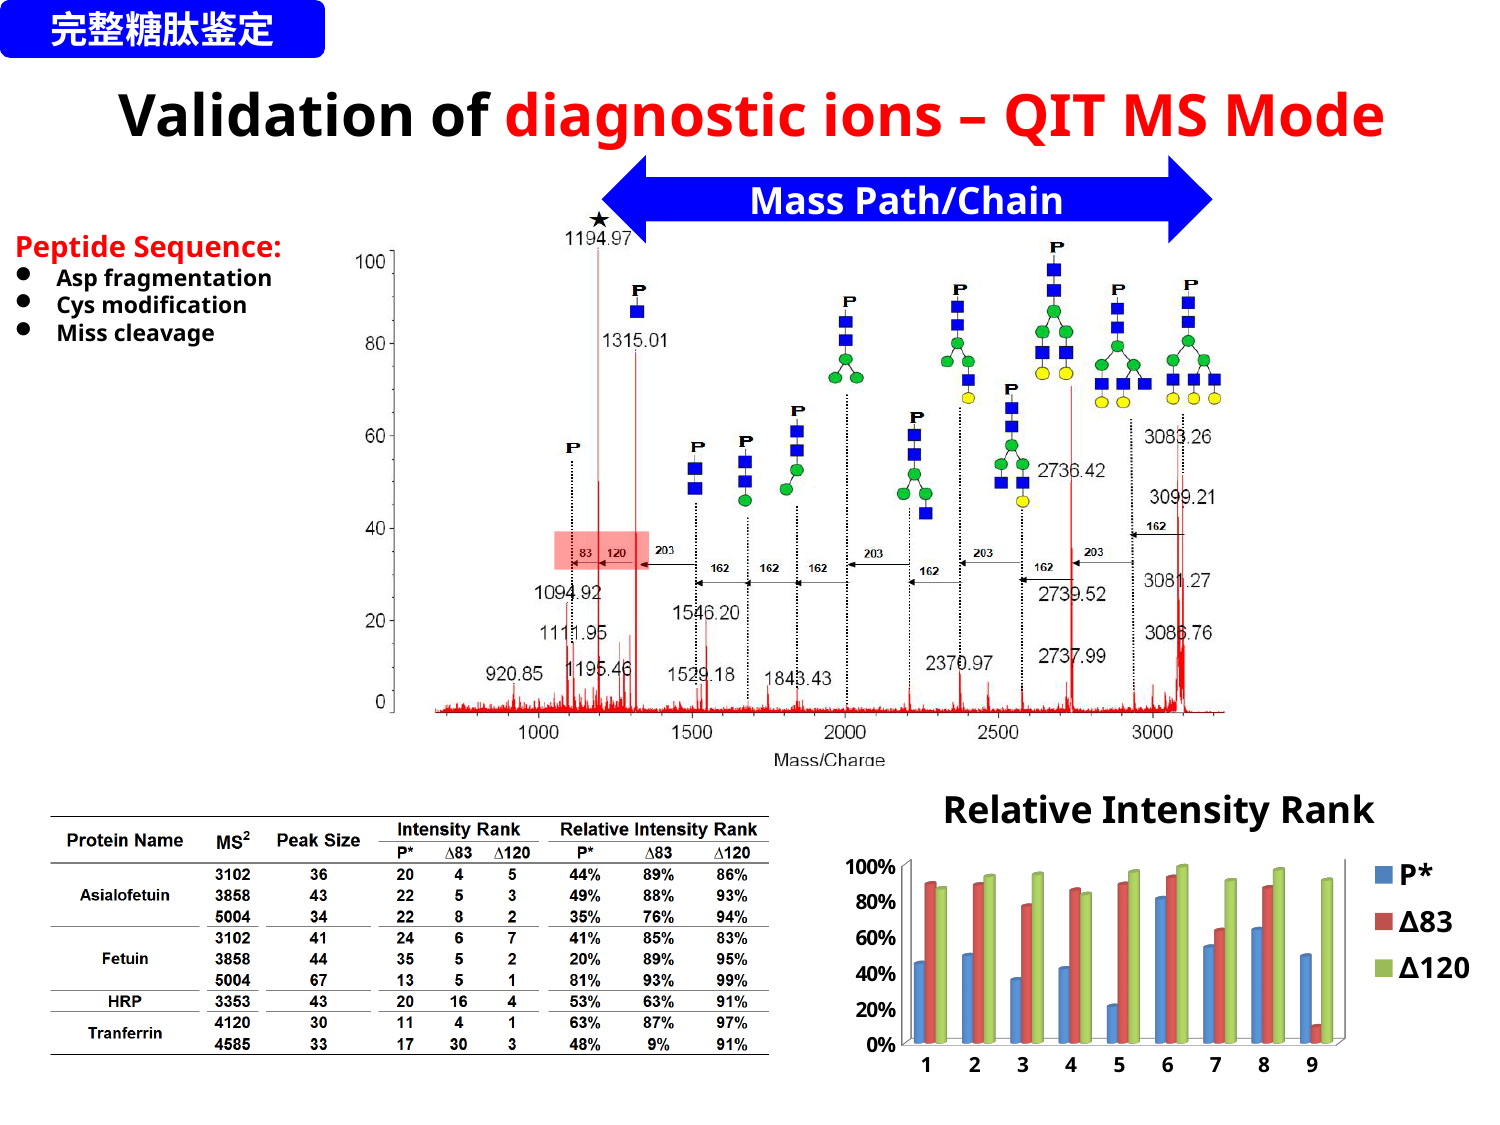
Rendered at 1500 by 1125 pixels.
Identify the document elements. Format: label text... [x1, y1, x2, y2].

text_box Mass Path/Chain [600, 153, 1214, 197]
text_box 完整糖肽鉴定 [0, 0, 328, 60]
text_box Peptide Sequence: Asp fragmentation Cys modification Miss cleavage [0, 185, 354, 389]
title Validation of diagnostic ions – QIT MS Mode [2, 72, 1500, 156]
picture [46, 812, 774, 1058]
picture [351, 198, 1231, 766]
chart [824, 757, 1494, 1086]
